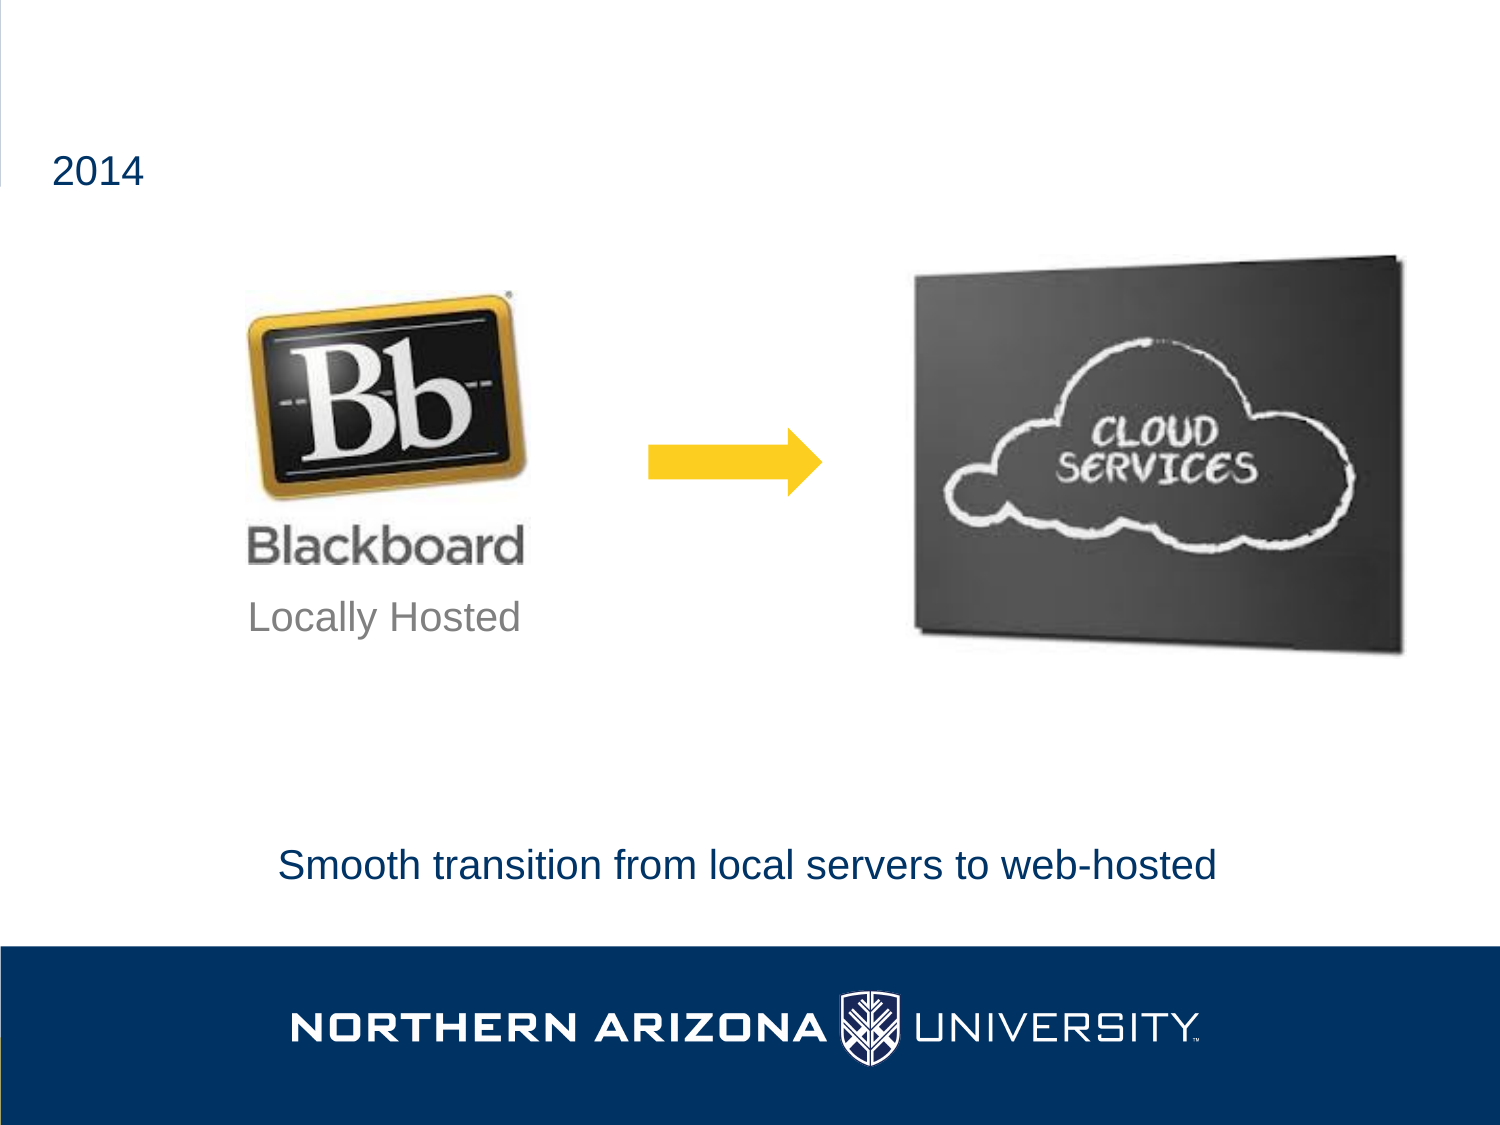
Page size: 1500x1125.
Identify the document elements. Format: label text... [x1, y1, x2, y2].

picture [292, 990, 1199, 1067]
text_box Locally Hosted [232, 582, 543, 647]
text_box 2014 [37, 135, 189, 201]
text_box [648, 427, 823, 497]
text_box Smooth transition from local servers to web-hosted [262, 830, 1241, 896]
picture [873, 254, 1408, 660]
picture [244, 289, 532, 565]
